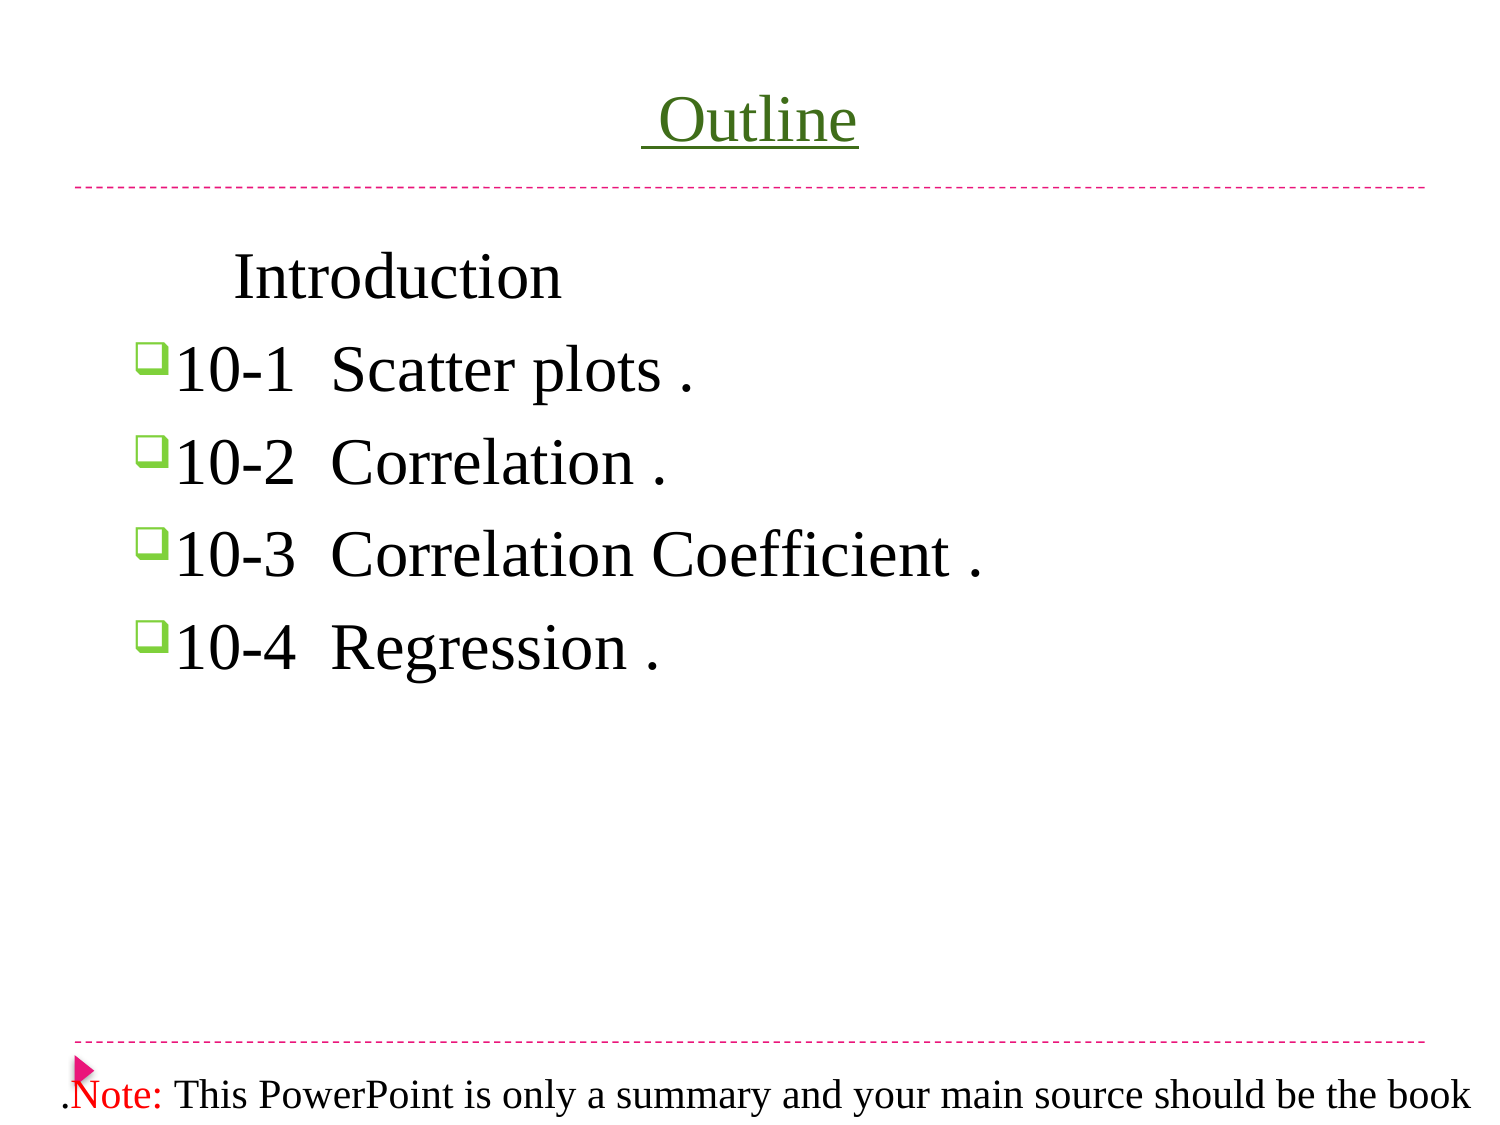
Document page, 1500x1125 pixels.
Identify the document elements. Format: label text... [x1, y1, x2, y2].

text_box Introduction 10-1 Scatter plots . 10-2 Correlation . 10-3 Correlation Coefficient . 10-4 Regression . [99, 224, 1388, 775]
title Outline [562, 0, 938, 163]
text_box Note: This PowerPoint is only a summary and your main source should be the book. [24, 1059, 1488, 1125]
